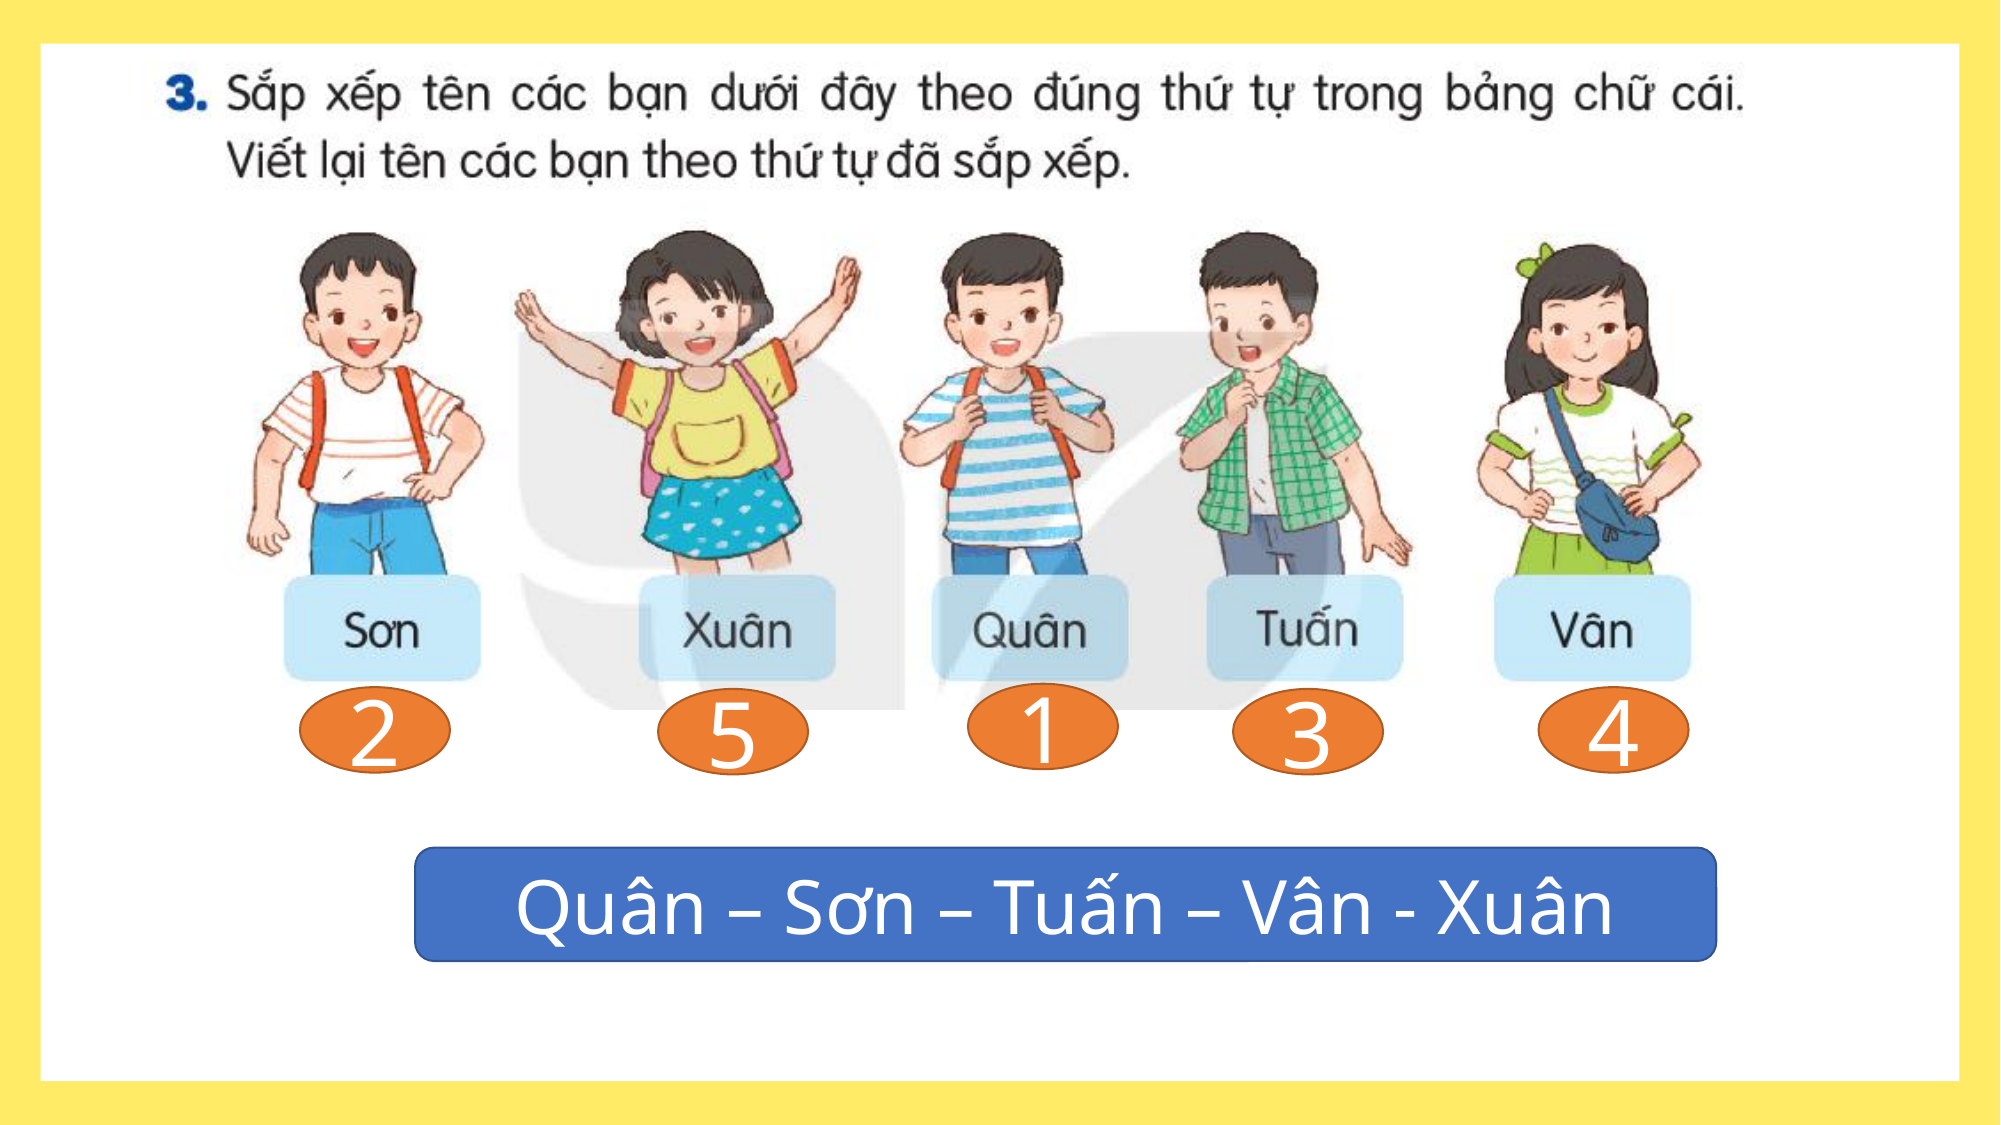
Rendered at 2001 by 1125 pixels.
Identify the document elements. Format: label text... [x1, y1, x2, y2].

text_box 3 [1232, 710, 1385, 776]
text_box 2 [298, 710, 451, 774]
text_box 1 [966, 710, 1120, 771]
text_box Quân – Sơn – Tuấn – Vân - Xuân [414, 846, 1718, 963]
text_box 4 [1537, 710, 1690, 774]
picture [137, 59, 1766, 710]
text_box 5 [657, 710, 810, 776]
